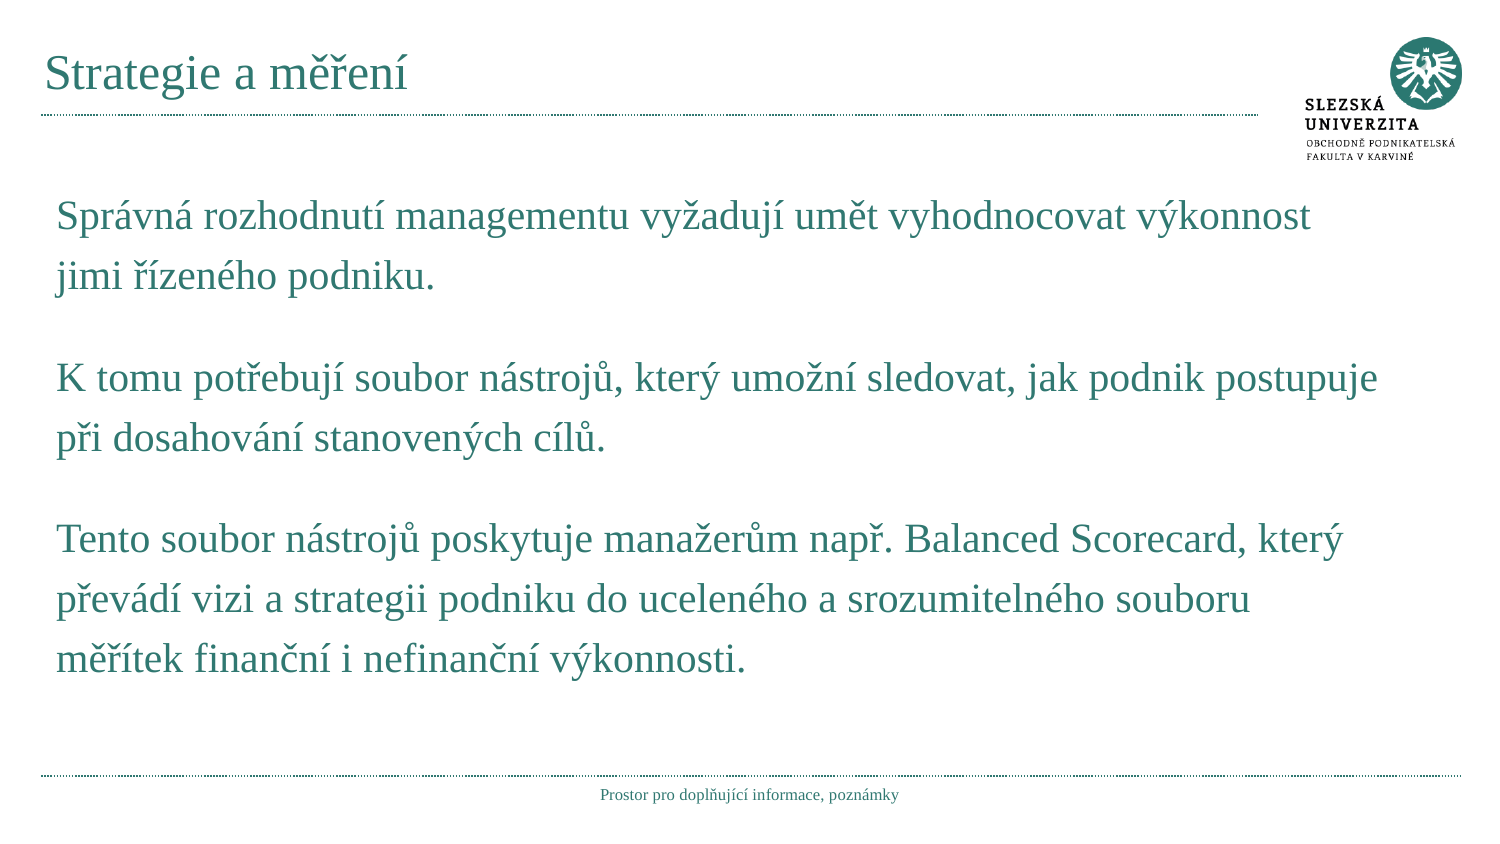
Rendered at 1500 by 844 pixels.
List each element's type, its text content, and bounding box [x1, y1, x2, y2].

text_box Prostor pro doplňující informace, poznámky [442, 776, 1058, 811]
title Strategie a měření [29, 32, 916, 116]
picture [1305, 37, 1462, 160]
list Správná rozhodnutí managementu vyžadují umět vyhodnocovat výkonnost jimi řízeného podniku. K tomu potřebují soubor nástrojů, který umožní sledovat, jak podnik postupuje při dosahování stanovených cílů. Tento soubor nástrojů poskytuje manažerům např. Balanced Scorecard, který převádí vizi a strategii podniku do uceleného a srozumitelného souboru měřítek finanční i nefinanční výkonnosti. [41, 170, 1400, 714]
